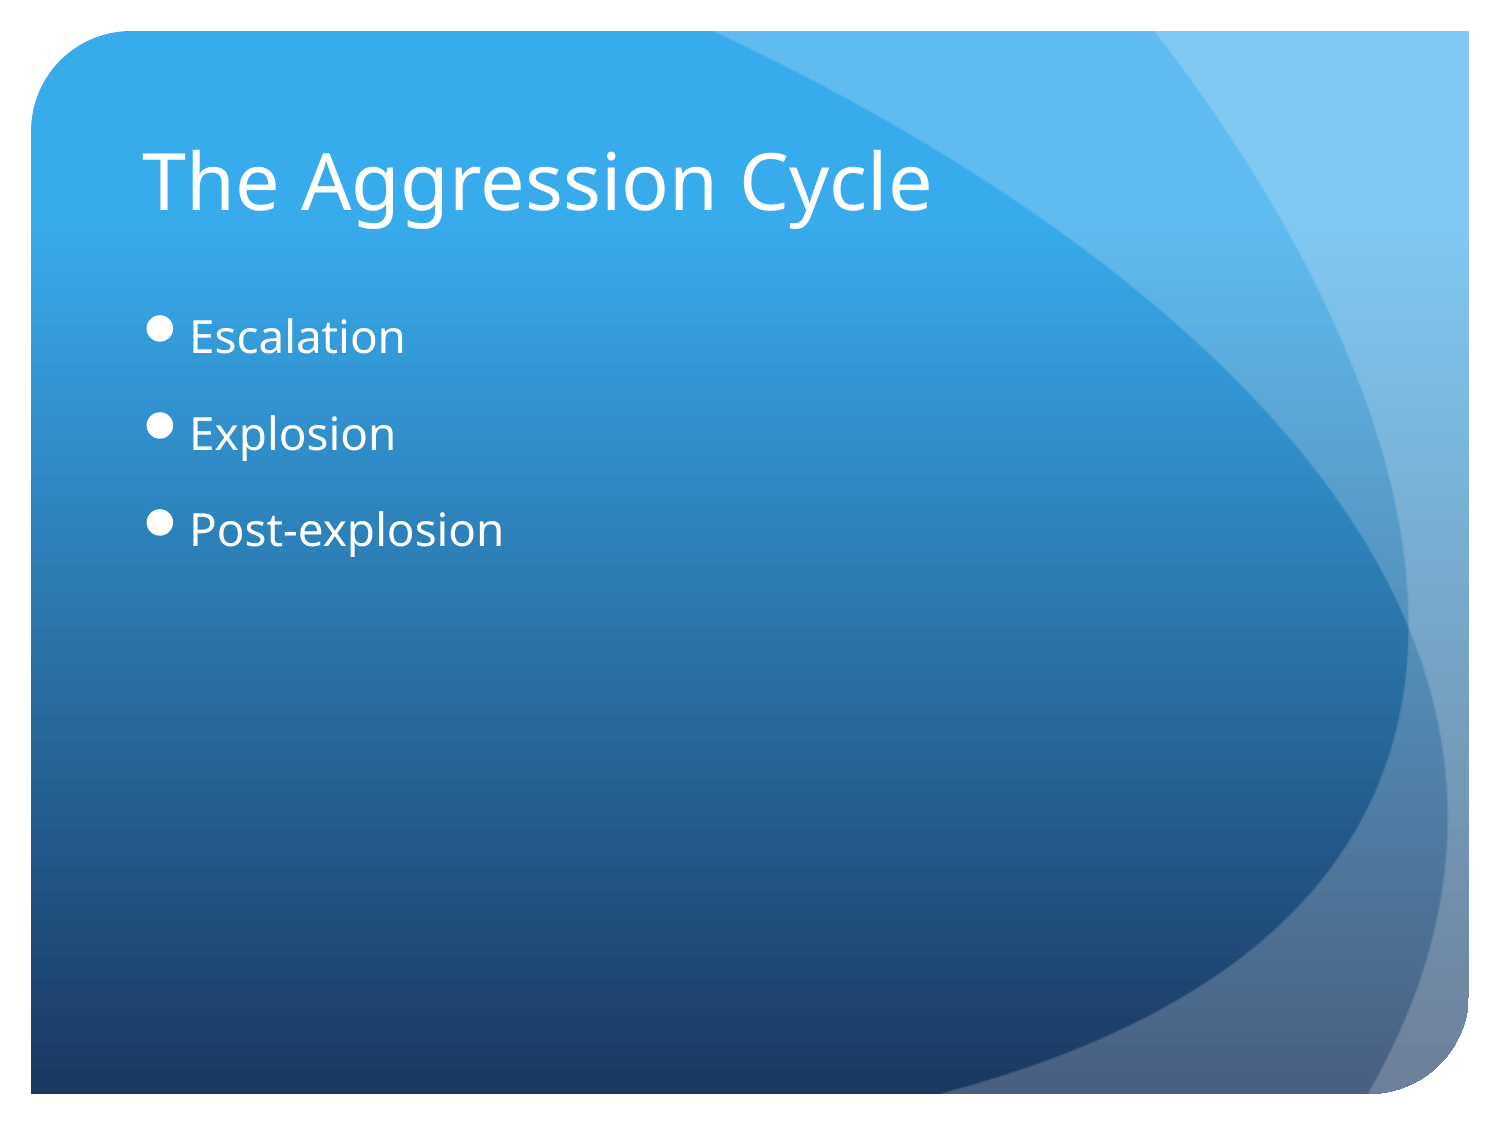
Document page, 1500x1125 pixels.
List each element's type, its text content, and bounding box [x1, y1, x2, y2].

title The Aggression Cycle [127, 62, 1372, 234]
list Escalation Explosion Post-explosion [127, 299, 1372, 991]
picture [24, 30, 1473, 1094]
